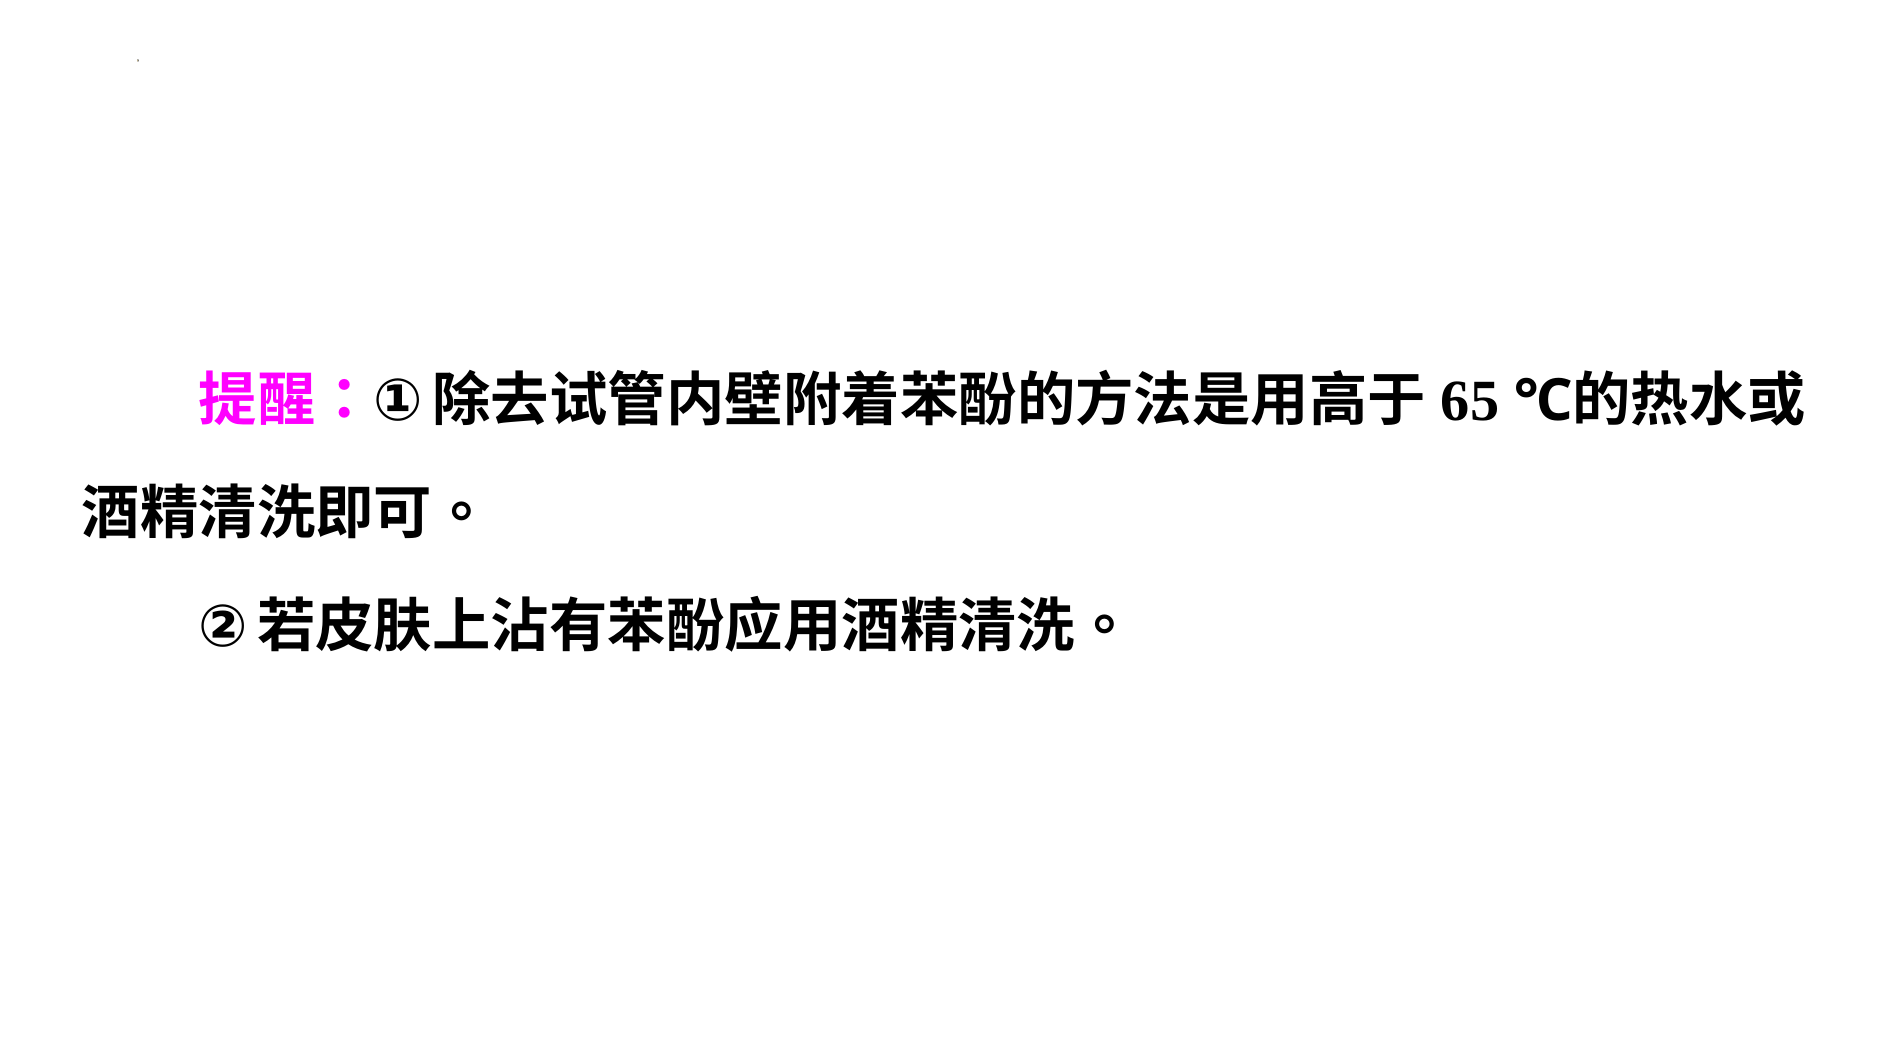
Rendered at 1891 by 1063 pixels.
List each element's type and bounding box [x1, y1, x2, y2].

text_box [81, 361, 1809, 702]
